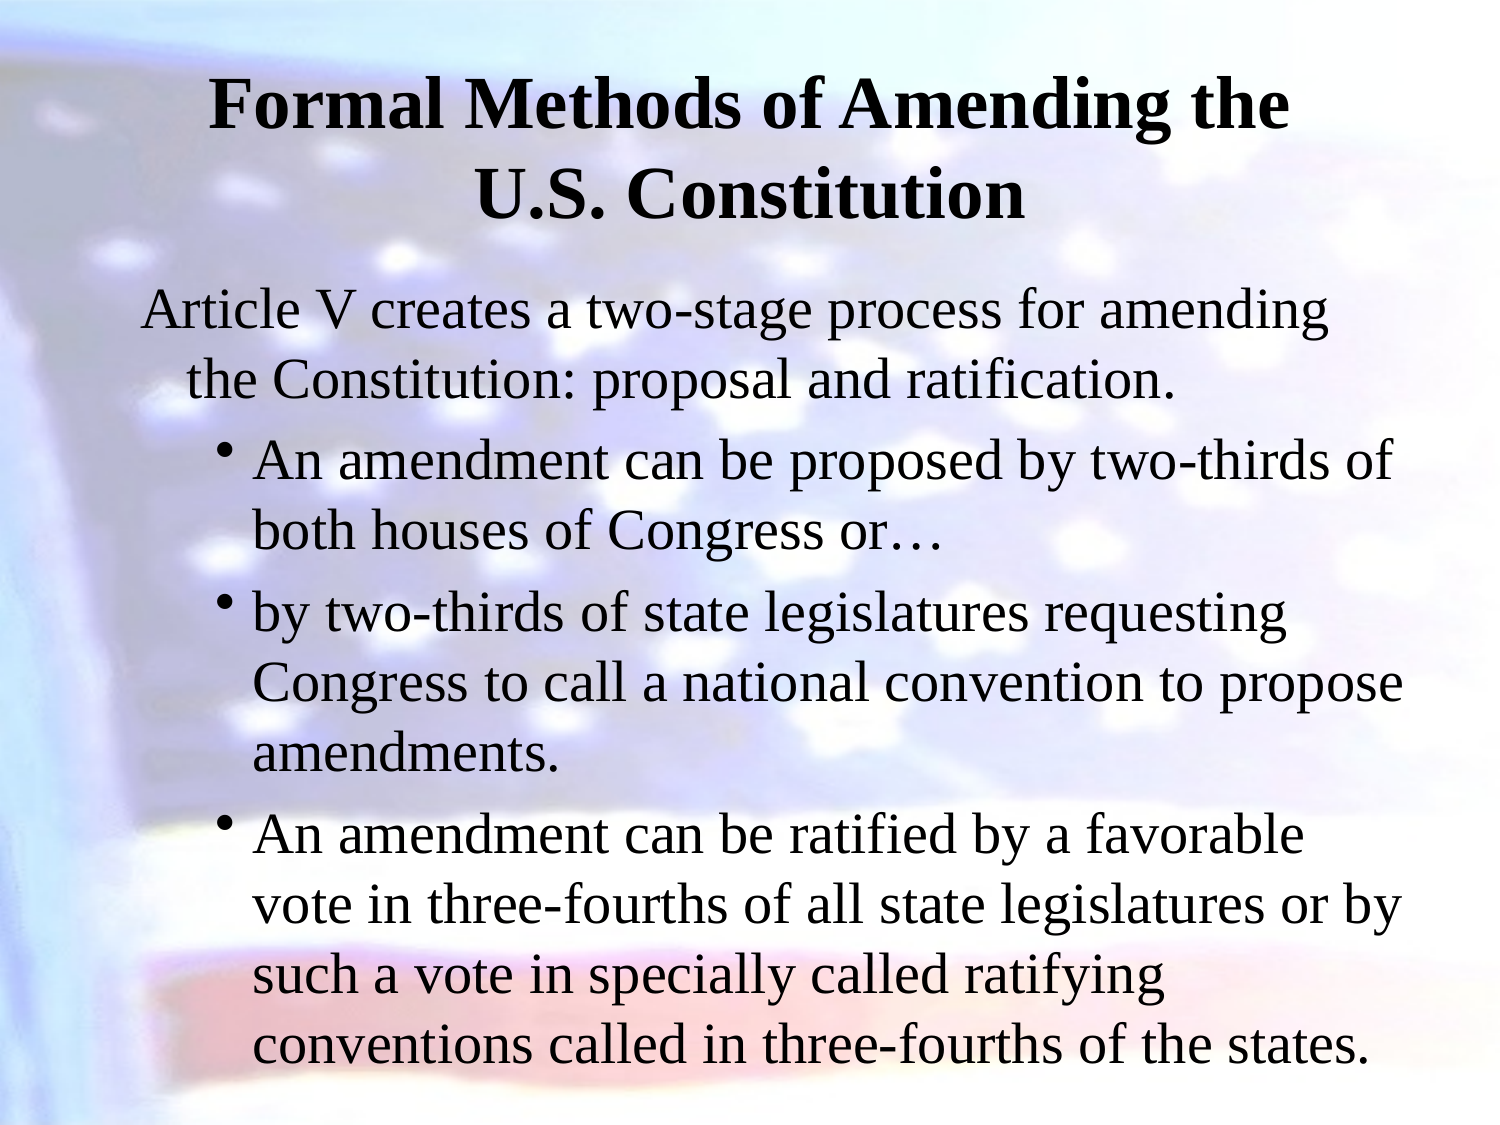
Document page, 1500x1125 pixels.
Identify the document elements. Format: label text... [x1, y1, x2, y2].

picture [0, 0, 1500, 1125]
list Article V creates a two-stage process for amending the Constitution: proposal and ratification. An amendment can be proposed by two-thirds of both houses of Congress or… by two-thirds of state legislatures requesting Congress to call a national convention to propose amendments. An amendment can be ratified by a favorable vote in three-fourths of all state legislatures or by such a vote in specially called ratifying conventions called in three-fourths of the states. [49, 262, 1426, 1125]
title Formal Methods of Amending the U.S. Constitution [112, 24, 1388, 262]
